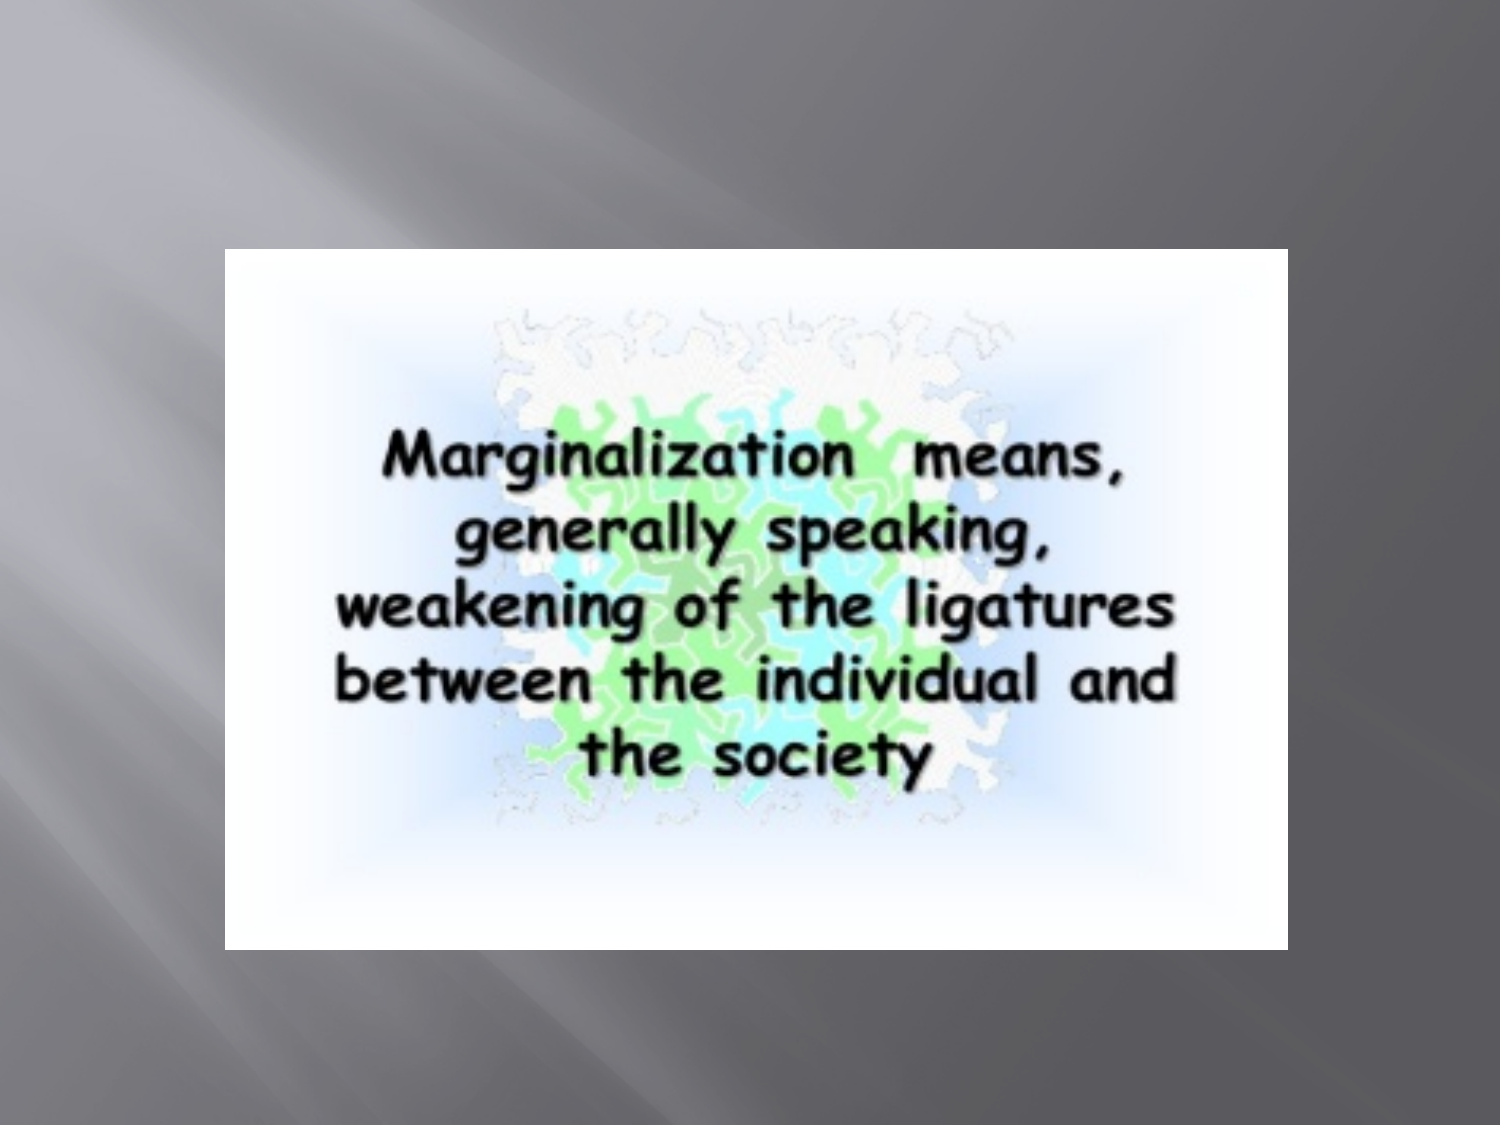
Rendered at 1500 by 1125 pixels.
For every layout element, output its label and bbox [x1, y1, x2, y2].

picture [224, 249, 1288, 951]
